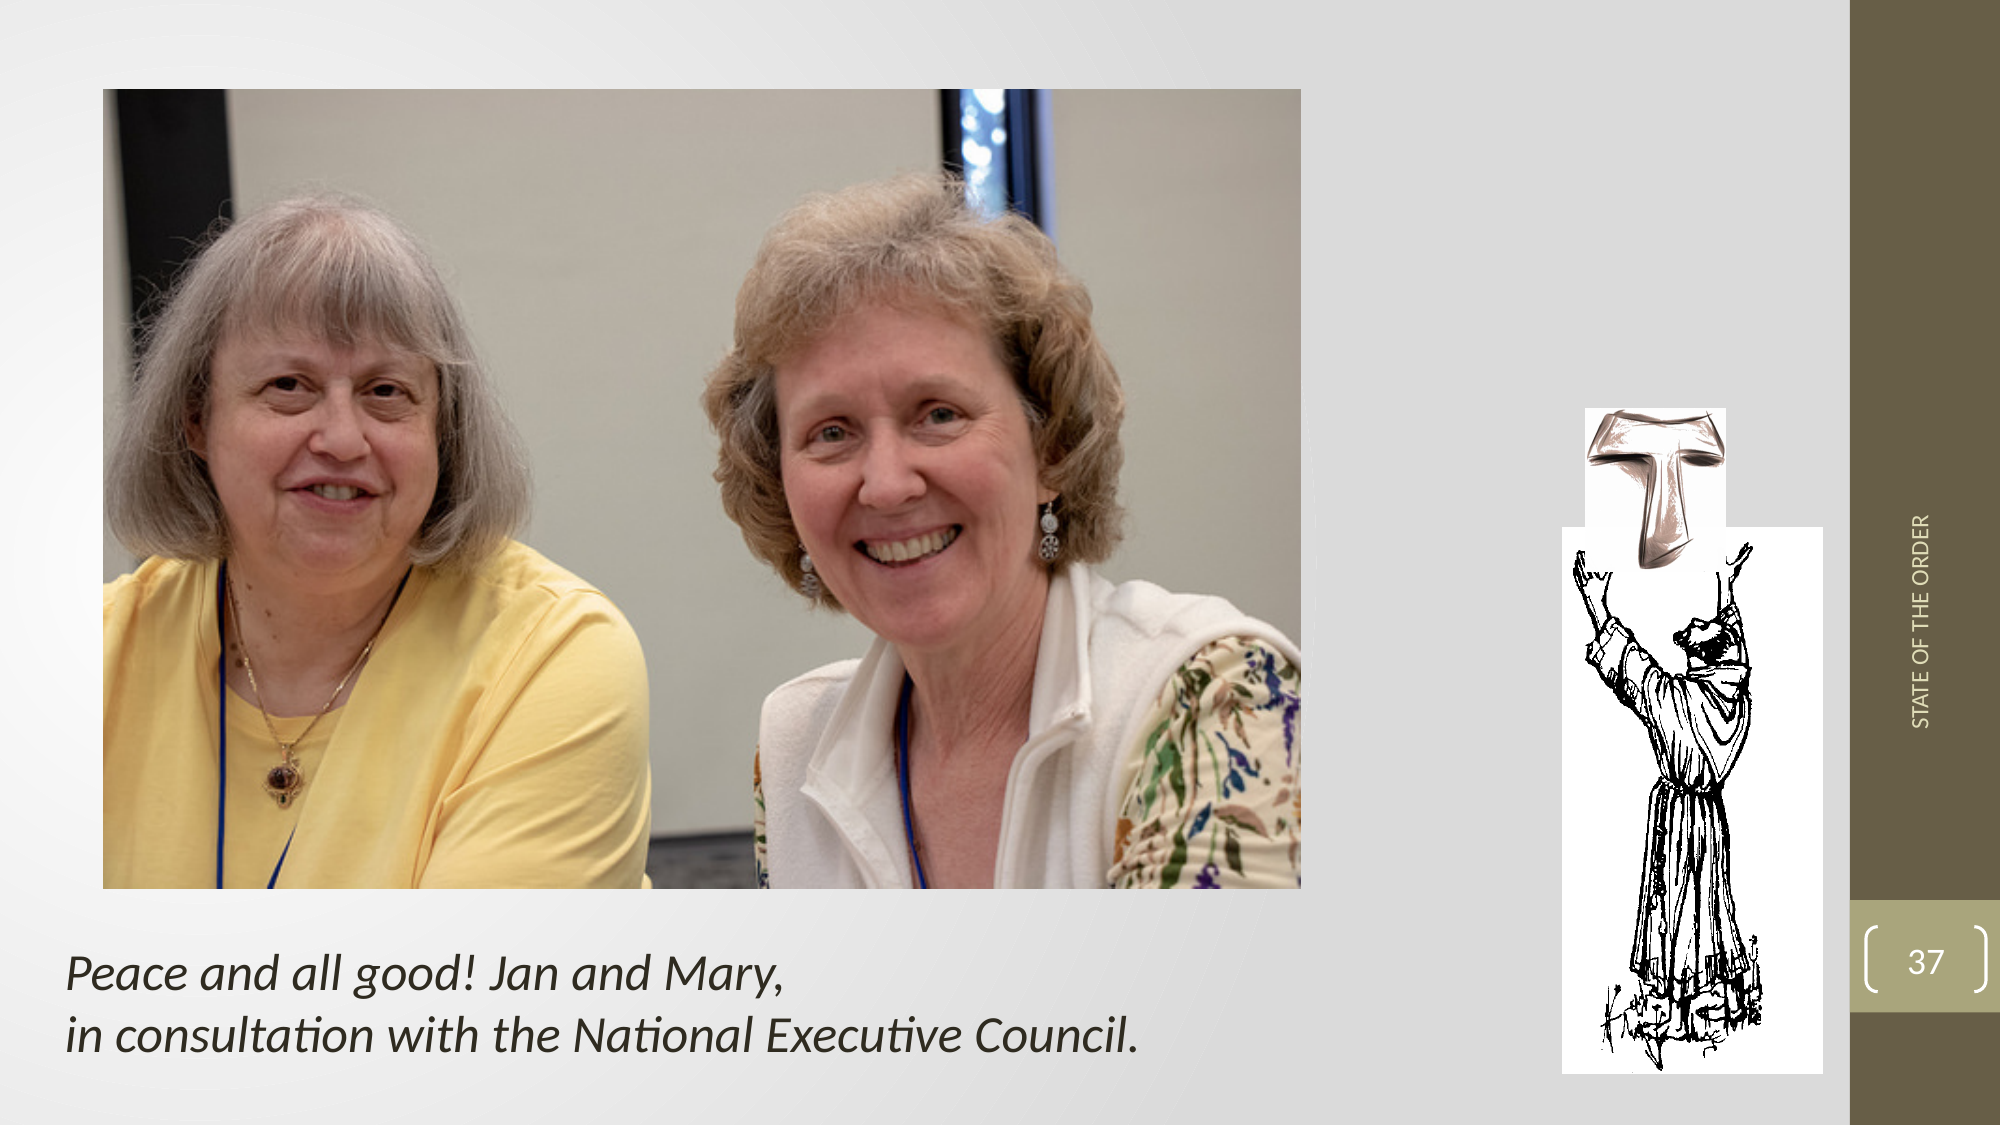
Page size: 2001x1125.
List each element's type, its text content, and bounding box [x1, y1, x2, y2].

picture [1561, 407, 1824, 1075]
slide_number 37 [1864, 925, 1988, 994]
text_box [50, 18, 1637, 236]
text_box Peace and all good! Jan and Mary, in consultation with the National Executive Council. [50, 931, 1519, 1071]
footer STATE OF THE ORDER [1878, 500, 1959, 889]
picture [102, 88, 1301, 889]
